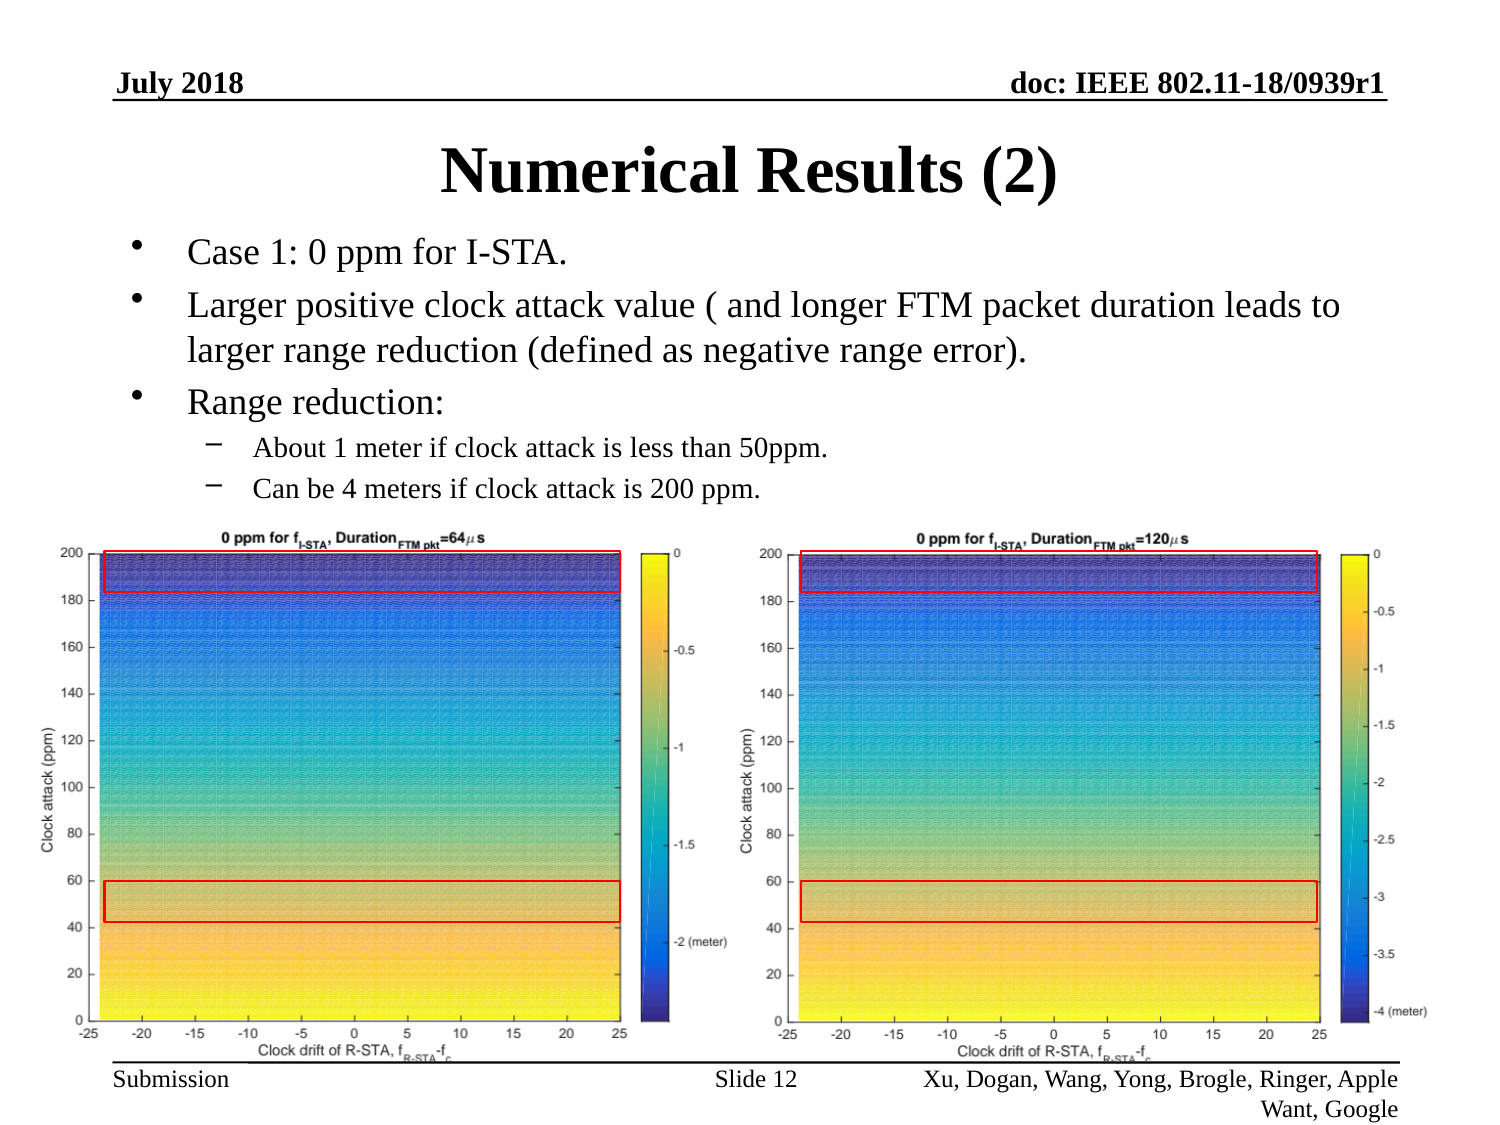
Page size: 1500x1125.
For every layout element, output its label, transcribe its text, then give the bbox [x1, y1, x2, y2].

title Numerical Results (2) [112, 78, 1388, 254]
footer Xu, Dogan, Wang, Yong, Brogle, Ringer, Apple Want, Google [917, 1091, 1399, 1125]
picture [0, 511, 1461, 1083]
